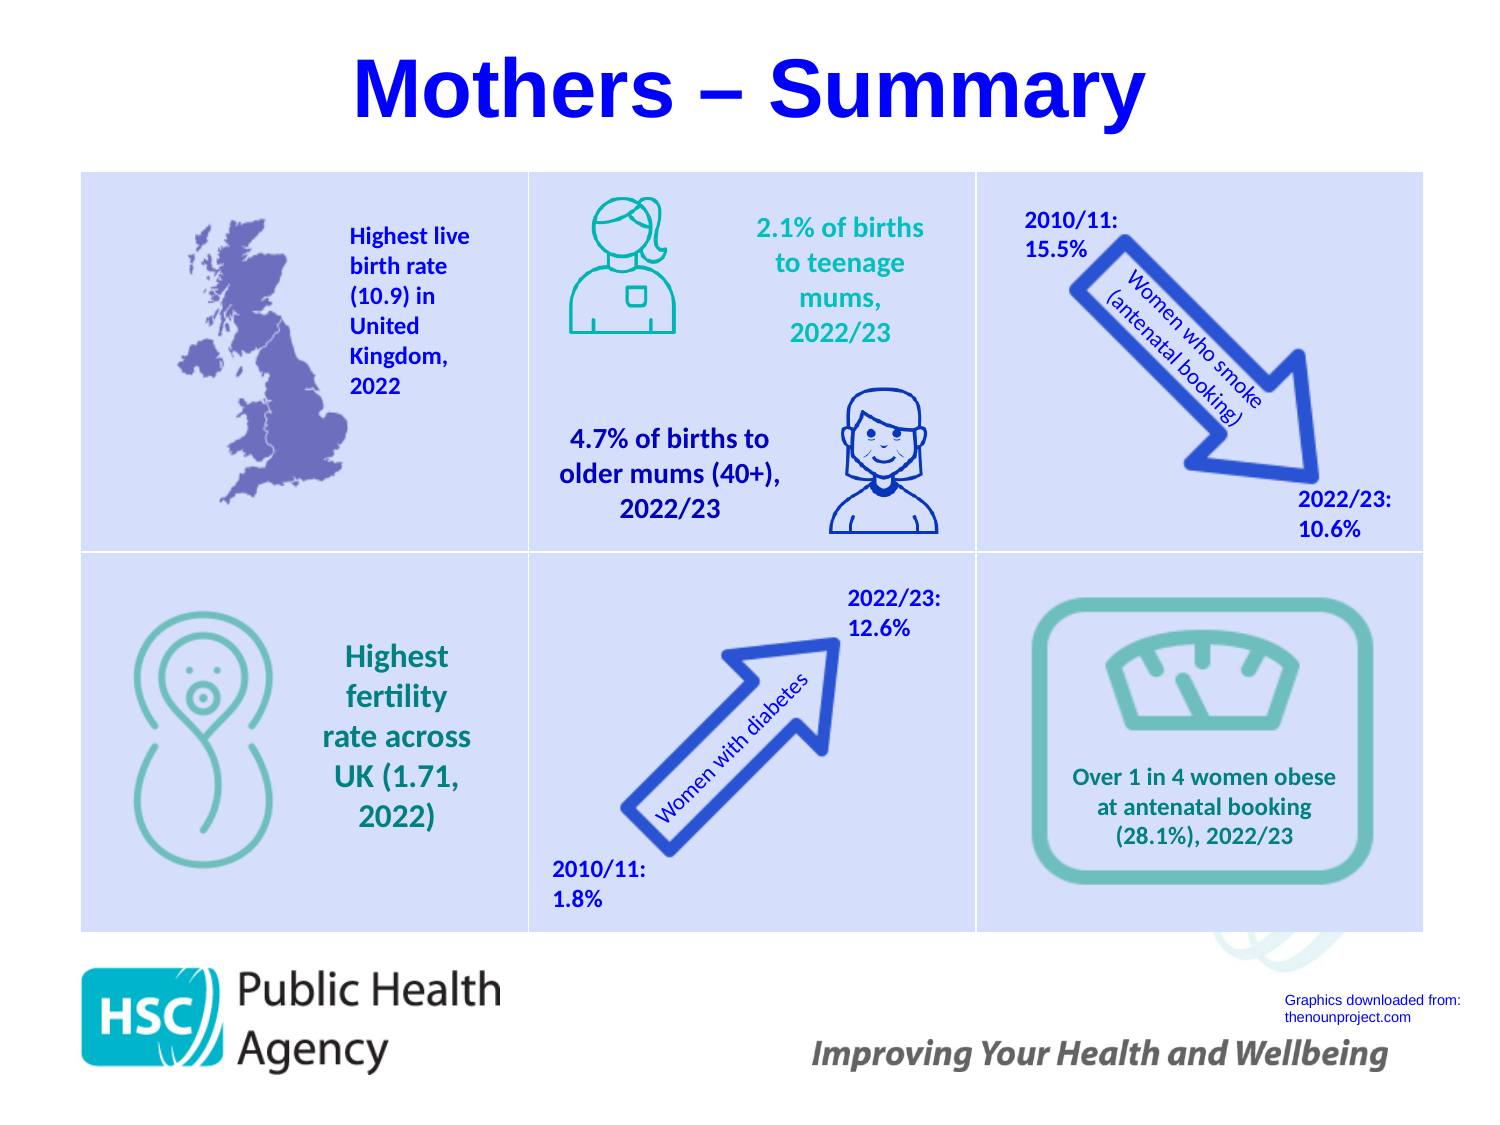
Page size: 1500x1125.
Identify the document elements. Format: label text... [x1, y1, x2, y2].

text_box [64, 601, 494, 879]
table_cell [529, 553, 975, 932]
title Mothers – Summary [0, 19, 1500, 149]
table_cell [977, 553, 1423, 932]
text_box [1009, 192, 1414, 552]
table_header [977, 172, 1423, 551]
picture [812, 1039, 1388, 1072]
picture [75, 962, 500, 1075]
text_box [1009, 562, 1397, 921]
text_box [95, 202, 492, 521]
picture [1187, 932, 1417, 978]
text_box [537, 573, 963, 921]
text_box Graphics downloaded from: thenounproject.com [1270, 983, 1479, 1033]
table_header [529, 172, 975, 551]
table_header [81, 172, 528, 551]
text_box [536, 179, 965, 542]
table_cell [81, 553, 528, 932]
